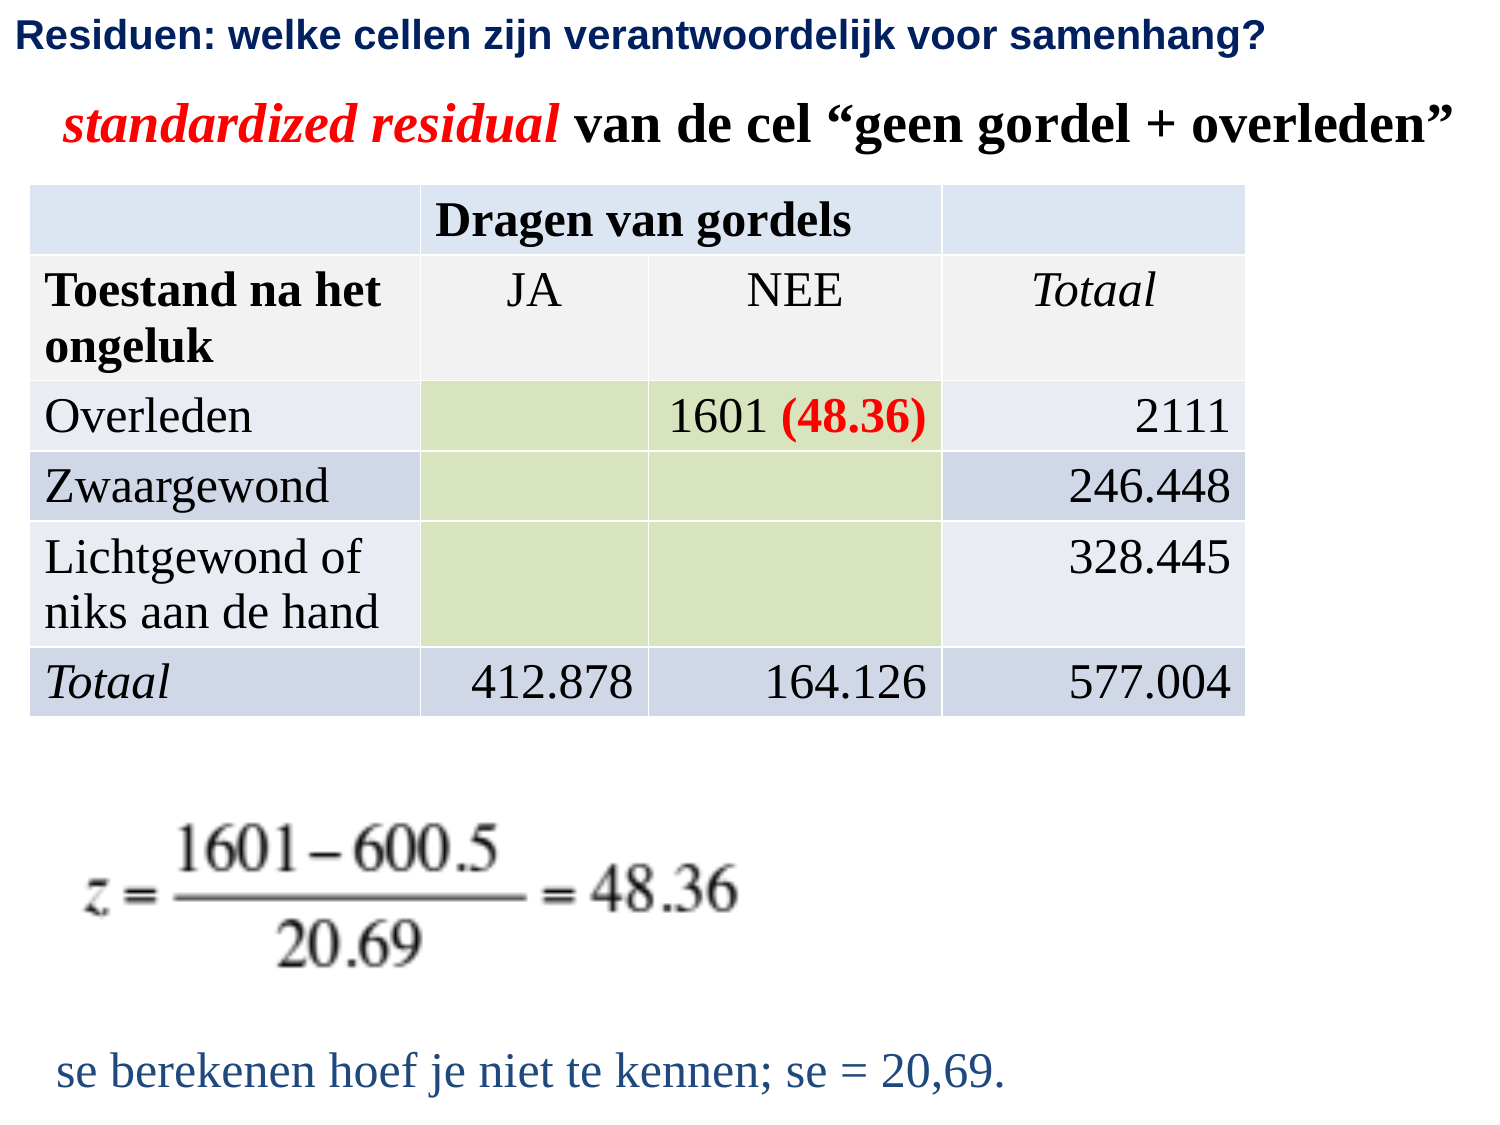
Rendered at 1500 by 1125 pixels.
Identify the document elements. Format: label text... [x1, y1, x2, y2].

table_cell Toestand na het ongeluk [30, 256, 420, 380]
table_cell 2111 [943, 381, 1245, 450]
table_cell Totaal [30, 648, 420, 716]
table_cell 164.126 [649, 648, 941, 716]
table_header [30, 185, 420, 254]
table_cell [421, 381, 648, 450]
table_cell 1601 (48.36) [649, 381, 941, 450]
text_box se berekenen hoef je niet te kennen; se = 20,69. [41, 1030, 1058, 1105]
table_cell Overleden [30, 381, 420, 450]
table_cell JA [421, 256, 648, 380]
table_cell 328.445 [943, 522, 1245, 646]
table_cell Zwaargewond [30, 452, 420, 520]
table_cell [649, 452, 941, 520]
table_cell 412.878 [421, 648, 648, 716]
table_cell [421, 522, 648, 646]
table_cell [649, 522, 941, 646]
table_cell NEE [649, 256, 941, 380]
table_cell 246.448 [943, 452, 1245, 520]
table_cell Lichtgewond of niks aan de hand [30, 522, 420, 646]
table_cell [421, 452, 648, 520]
table_header [943, 185, 1245, 254]
table_cell Totaal [943, 256, 1245, 380]
table_cell 577.004 [943, 648, 1245, 716]
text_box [76, 810, 743, 977]
title standardized residual van de cel “geen gordel + overleden” [17, 79, 1500, 161]
text_box Residuen: welke cellen zijn verantwoordelijk voor samenhang? [0, 0, 1500, 79]
table_header Dragen van gordels [421, 185, 941, 254]
